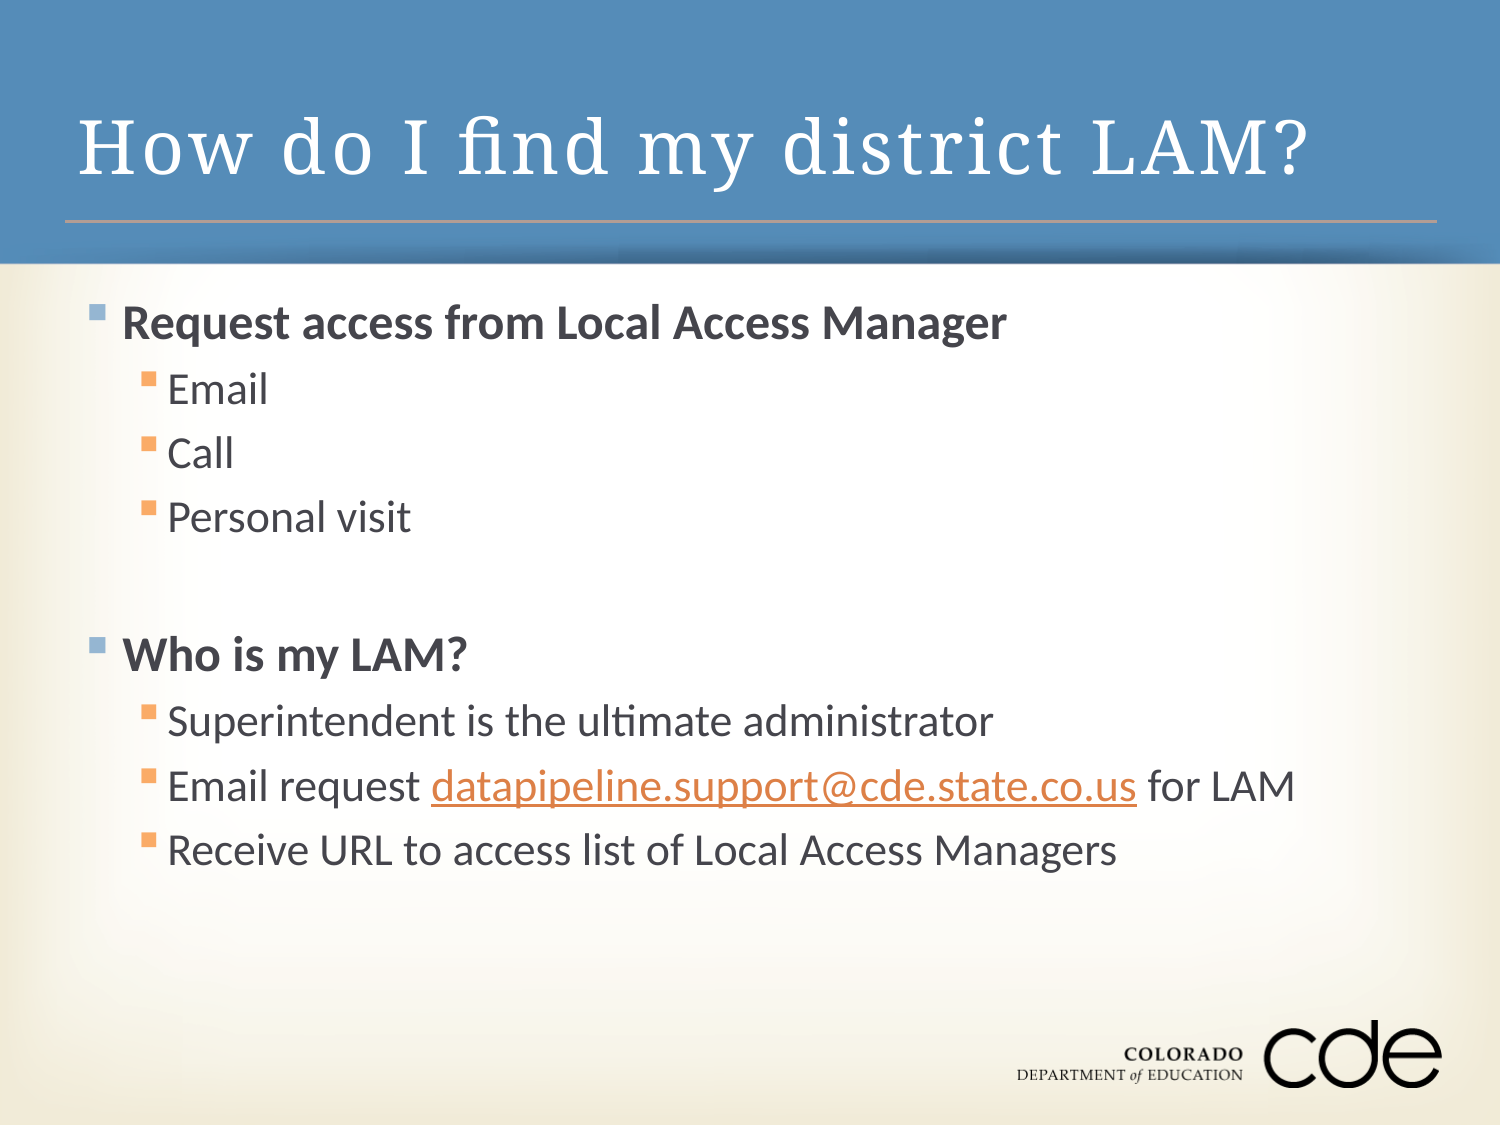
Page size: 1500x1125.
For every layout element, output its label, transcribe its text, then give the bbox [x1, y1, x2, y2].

title How do I find my district LAM? [62, 58, 1438, 232]
picture [0, 0, 1500, 1125]
list Request access from Local Access Manager Email Call Personal visit Who is my LAM? Superintendent is the ultimate administrator Email request datapipeline.support@cde.state.co.us for LAM Receive URL to access list of Local Access Managers [62, 282, 1442, 1005]
